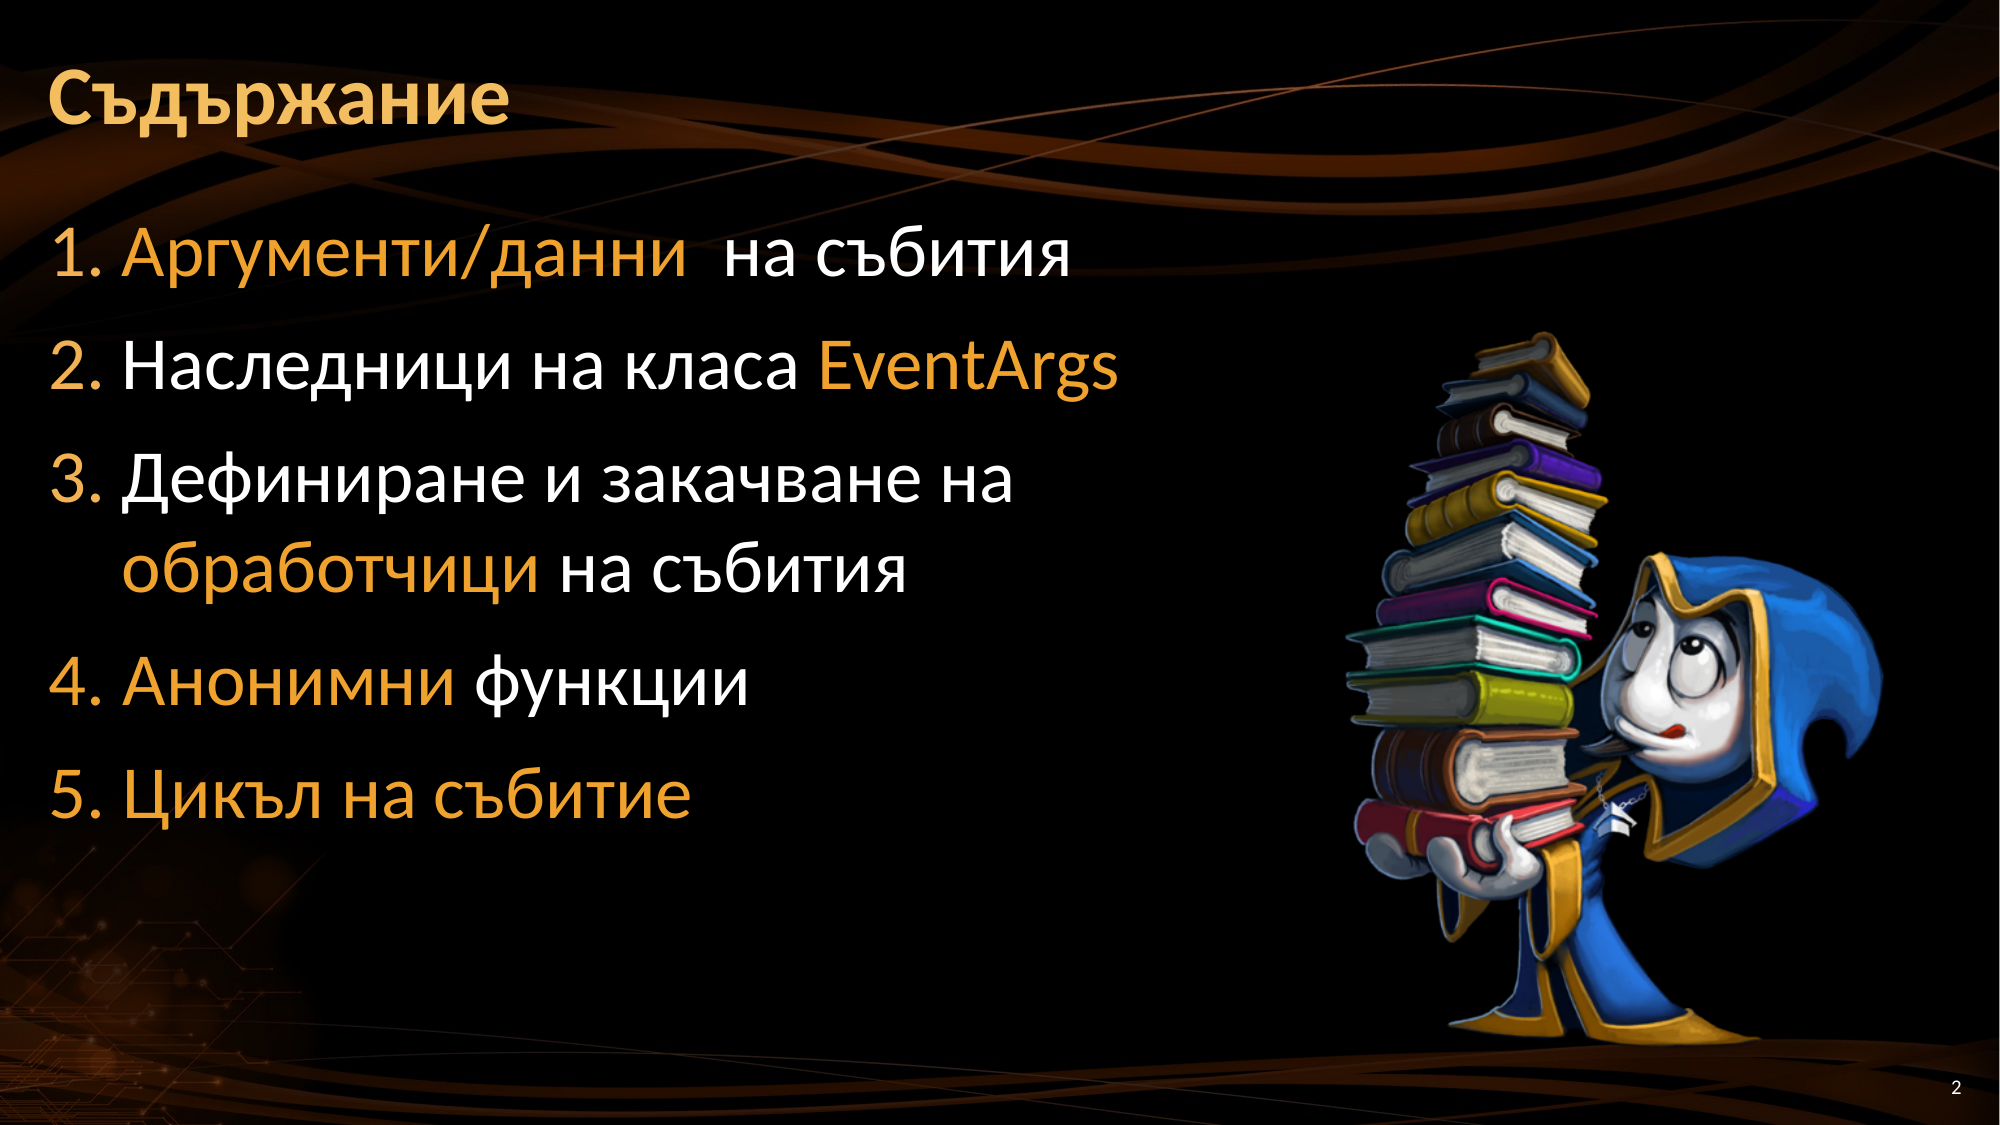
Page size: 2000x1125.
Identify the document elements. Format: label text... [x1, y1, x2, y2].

slide_number 2 [1897, 1070, 1968, 1103]
list Аргументи/данни на събития Наследници на класа EventArgs Дефиниране и закачване на обработчици на събития 4. Анонимни функции 5. Цикъл на събитие [31, 195, 1238, 1103]
title Съдържание [30, 6, 1968, 189]
picture [0, 0, 2000, 1125]
